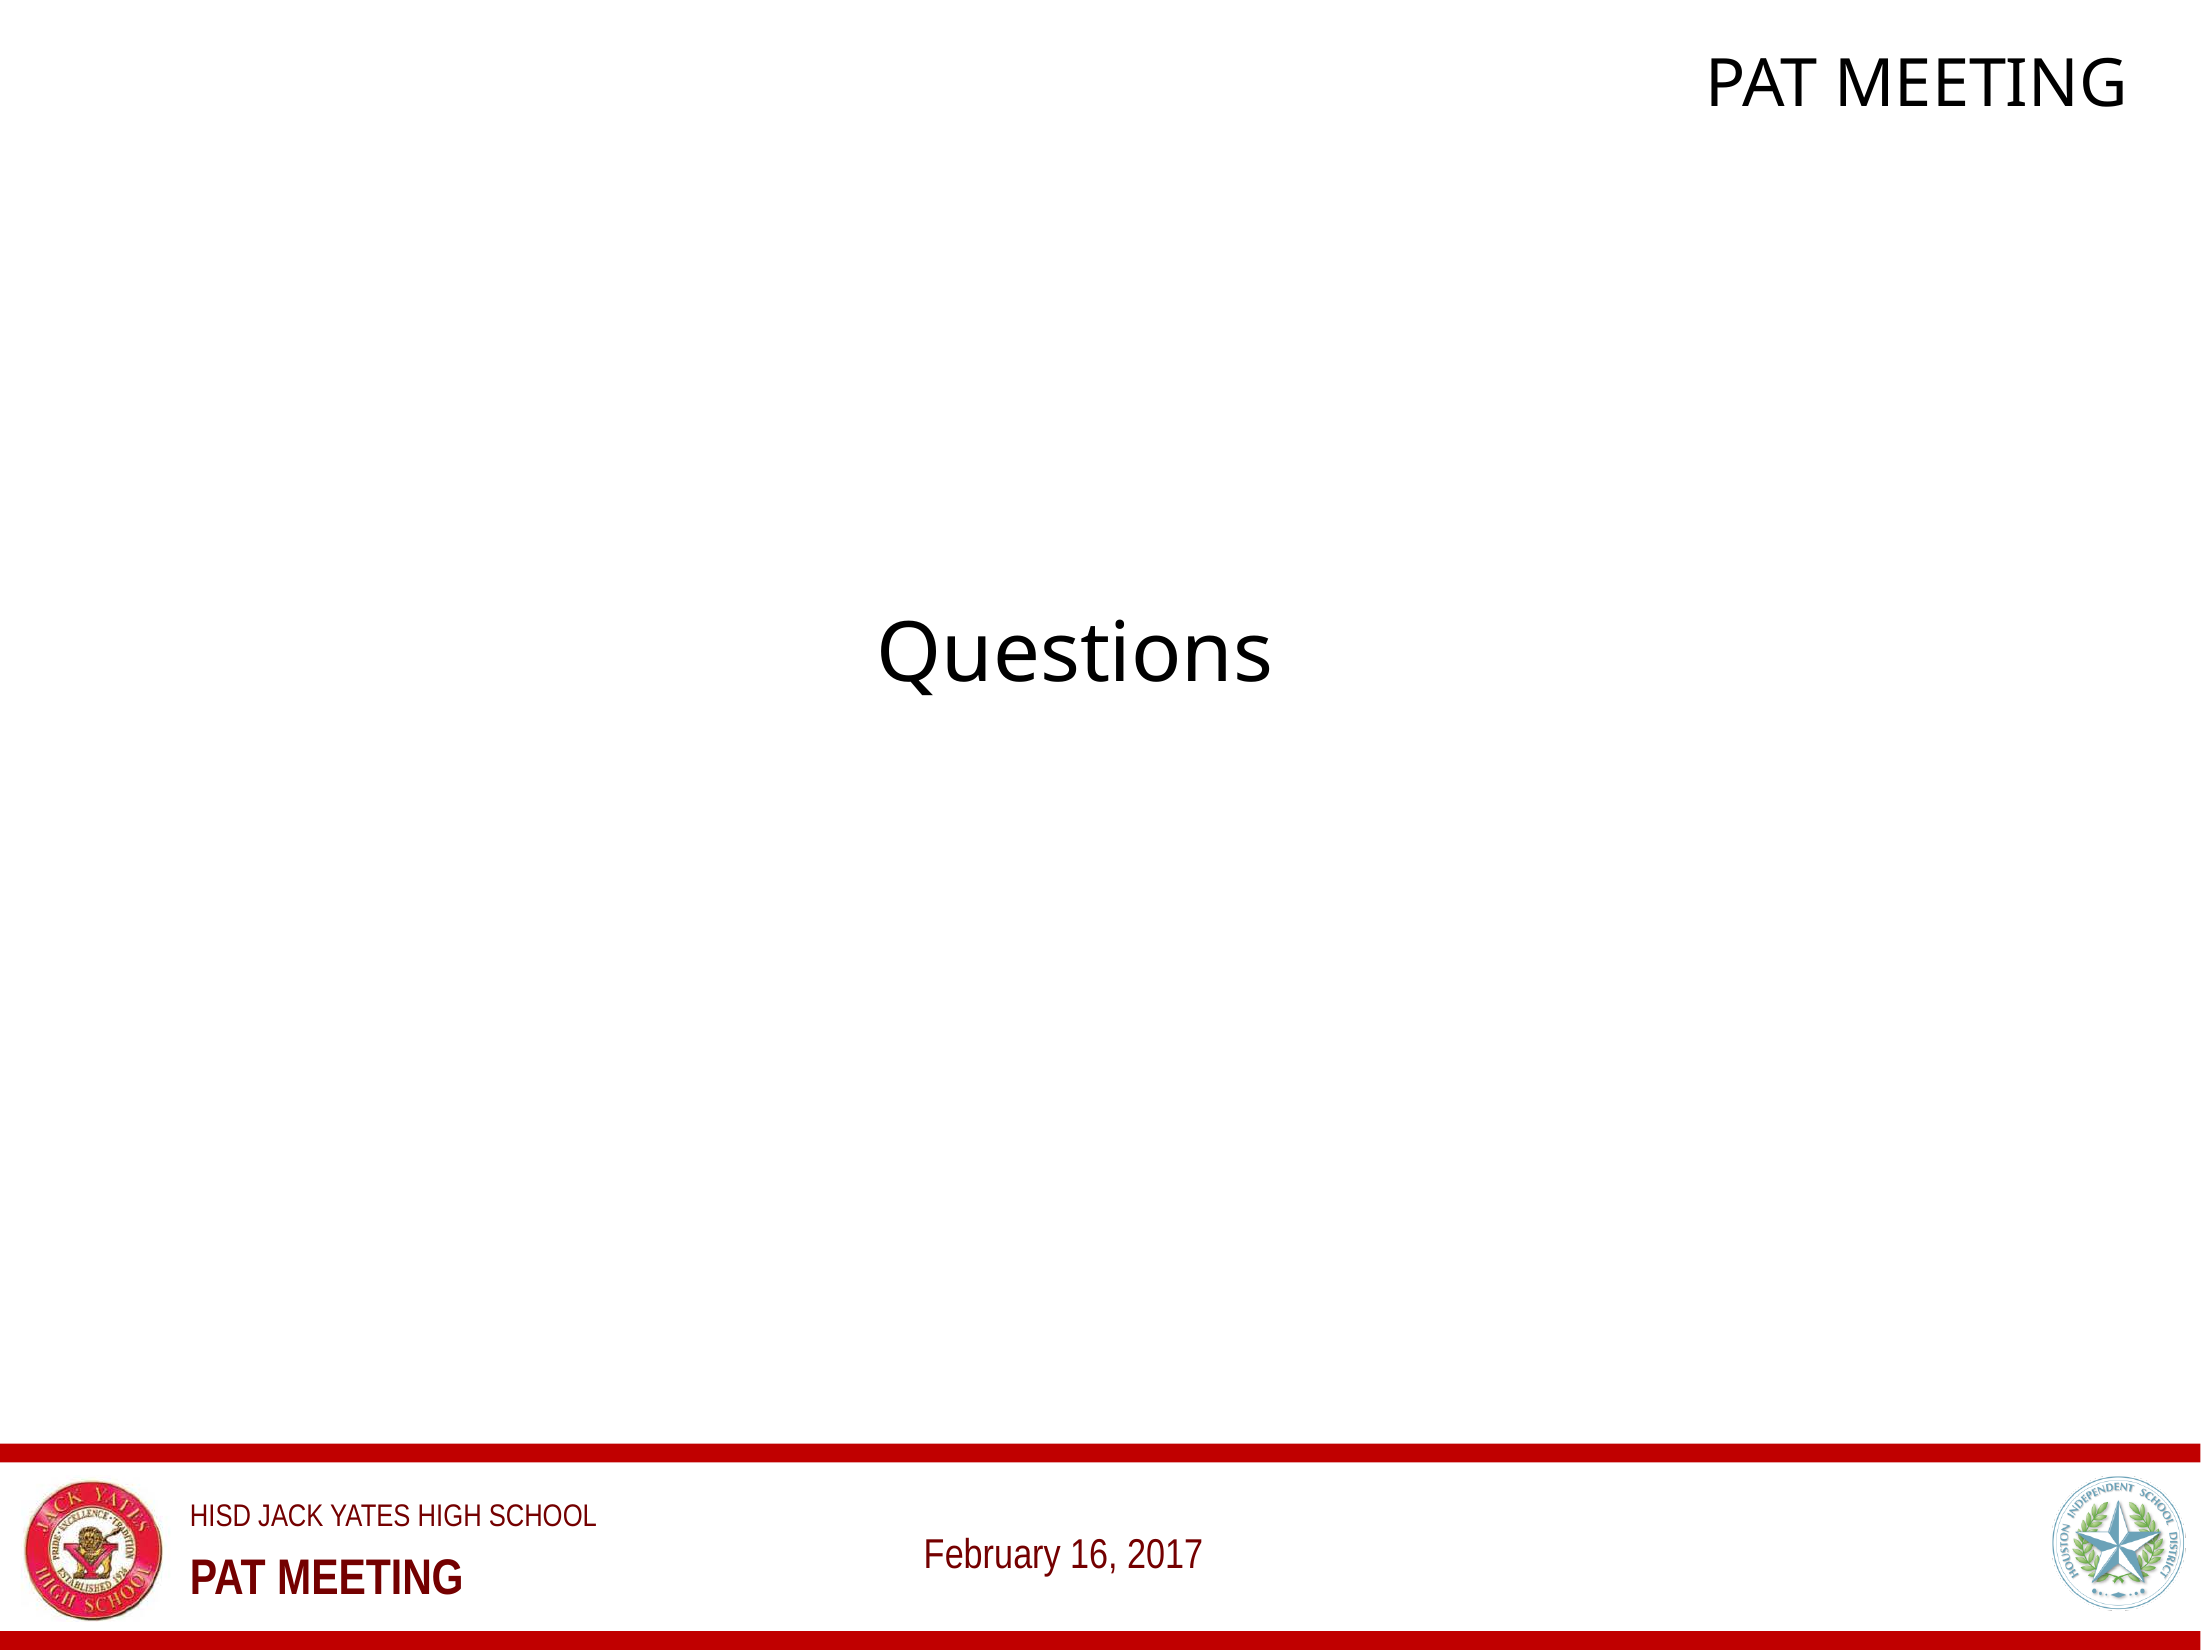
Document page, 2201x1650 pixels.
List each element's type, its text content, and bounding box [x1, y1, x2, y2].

text_box HISD JACK YATES HIGH SCHOOL [177, 1487, 672, 1537]
picture [12, 1474, 174, 1622]
text_box Questions [325, 593, 1826, 984]
picture [2050, 1474, 2187, 1611]
text_box PAT MEETING [177, 1537, 814, 1613]
text_box February 16, 2017 [814, 1519, 1313, 1613]
text_box [0, 1442, 2201, 1465]
text_box PAT MEETING [1587, 12, 2151, 147]
text_box [0, 1629, 2201, 1650]
